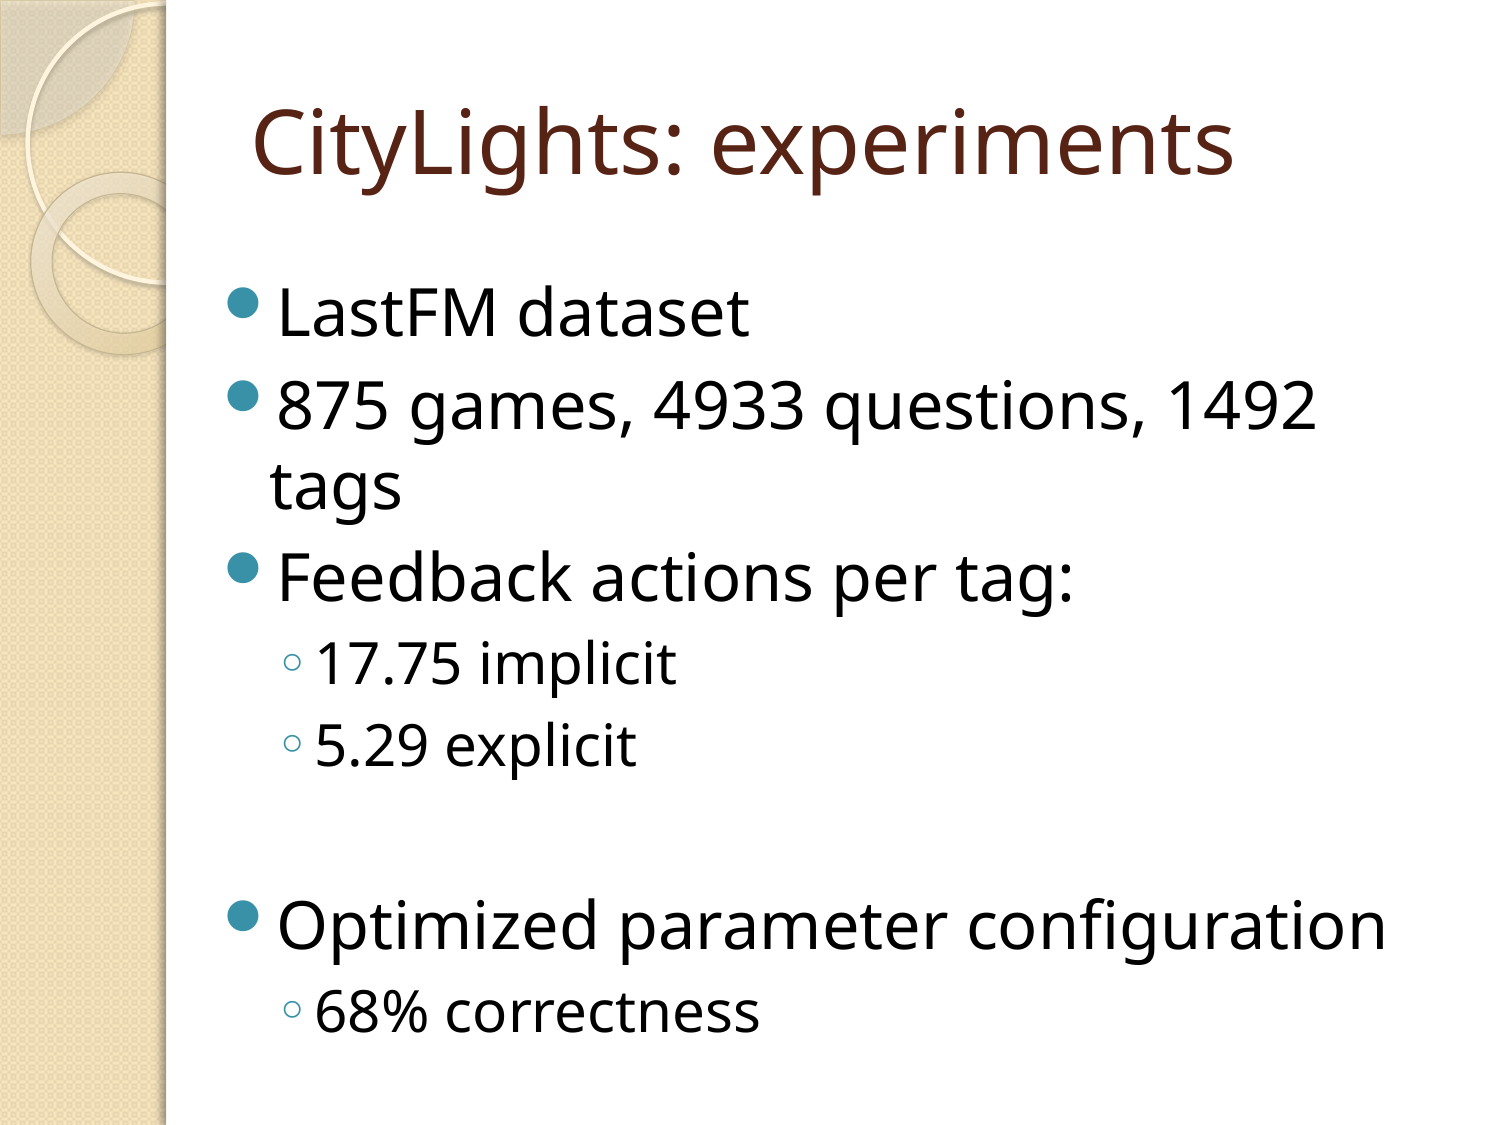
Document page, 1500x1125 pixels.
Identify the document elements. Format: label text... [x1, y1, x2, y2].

list LastFM dataset 875 games, 4933 questions, 1492 tags Feedback actions per tag: 17.75 implicit 5.29 explicit Optimized parameter configuration 68% correctness [194, 262, 1425, 1059]
title CityLights: experiments [235, 45, 1466, 233]
